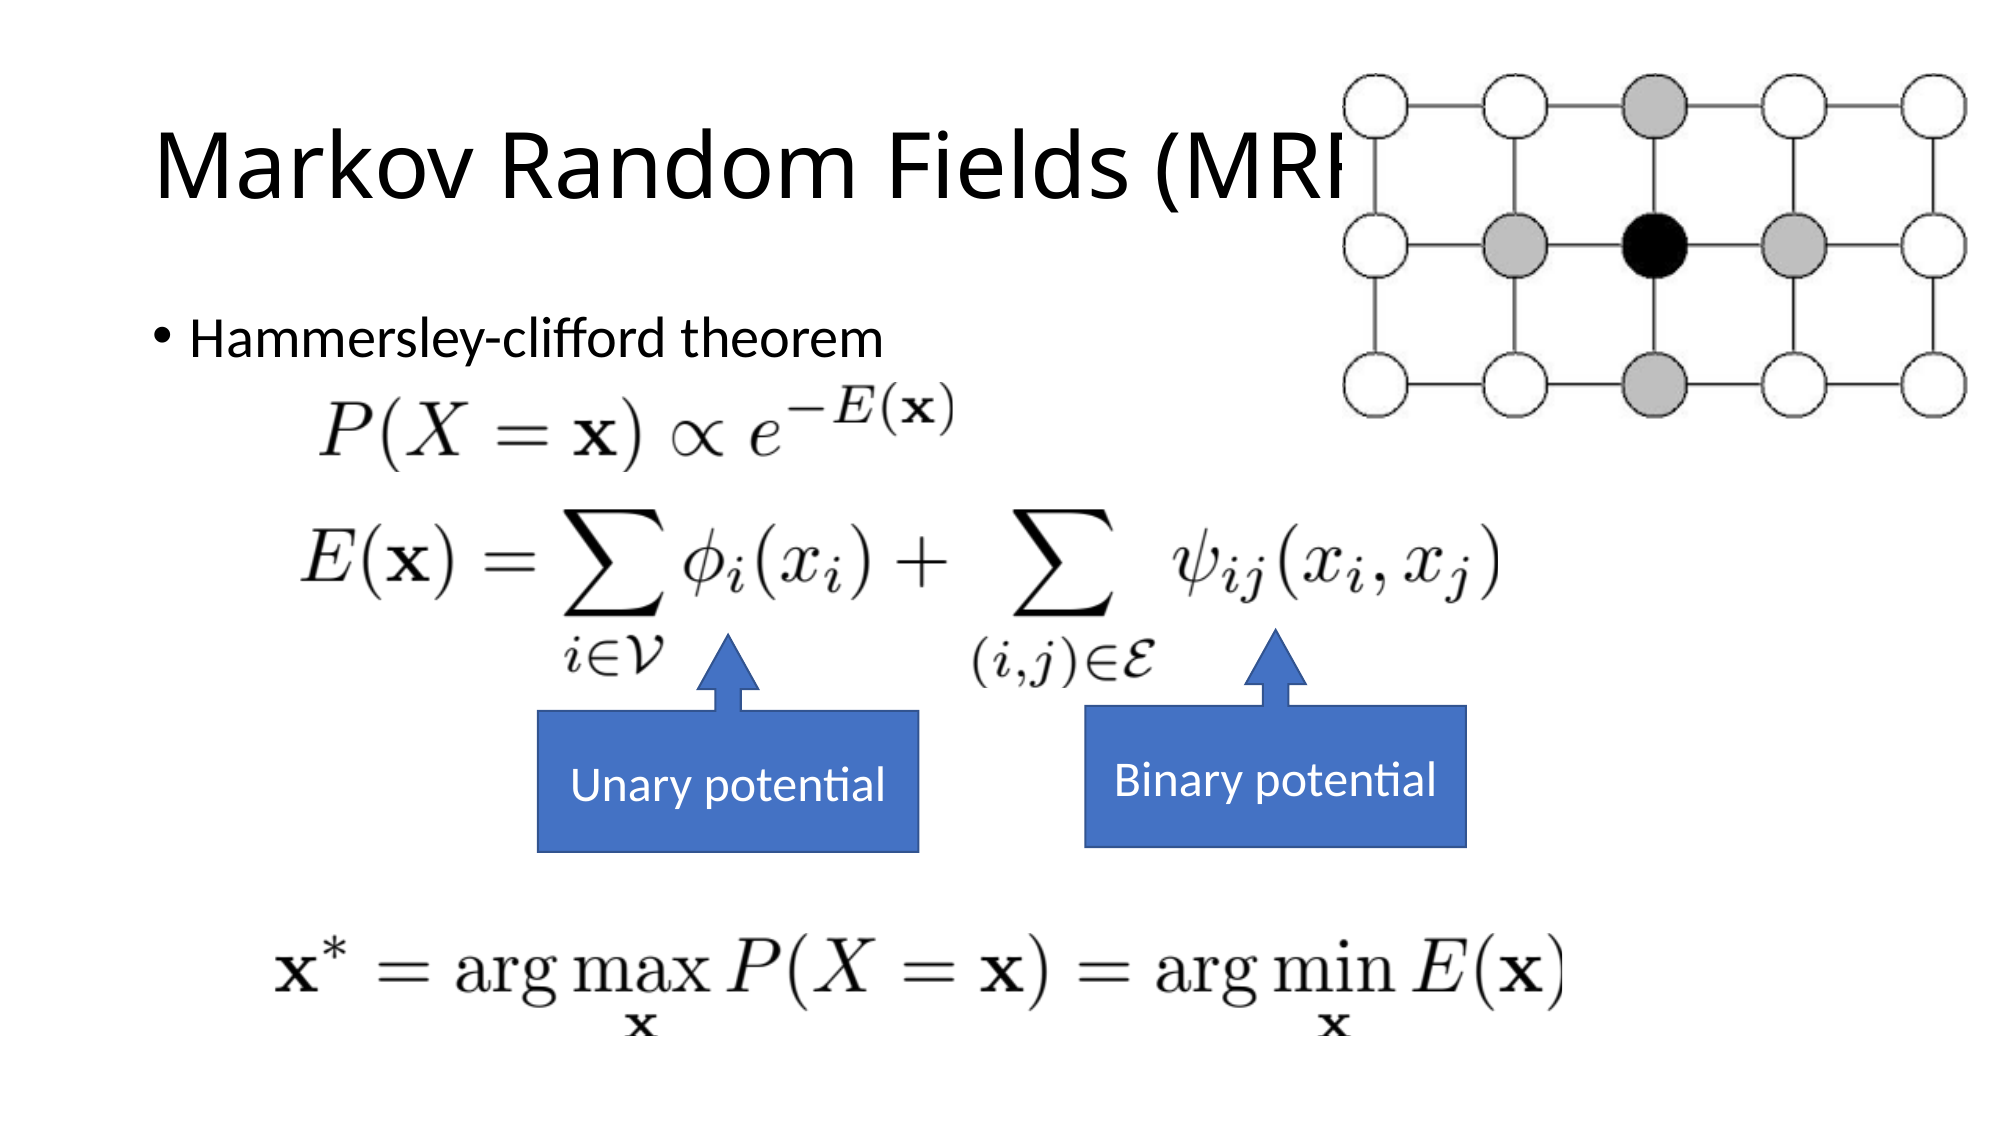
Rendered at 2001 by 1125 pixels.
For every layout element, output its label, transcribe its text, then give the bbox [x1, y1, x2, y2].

text_box Binary potential [1084, 688, 1467, 849]
title Markov Random Fields (MRFs) [137, 59, 1863, 278]
list Hammersley-clifford theorem [137, 299, 1863, 1014]
text_box Unary potential [536, 688, 920, 853]
picture [319, 382, 953, 473]
picture [299, 508, 1498, 688]
picture [274, 933, 1563, 1036]
picture [1342, 73, 1970, 422]
